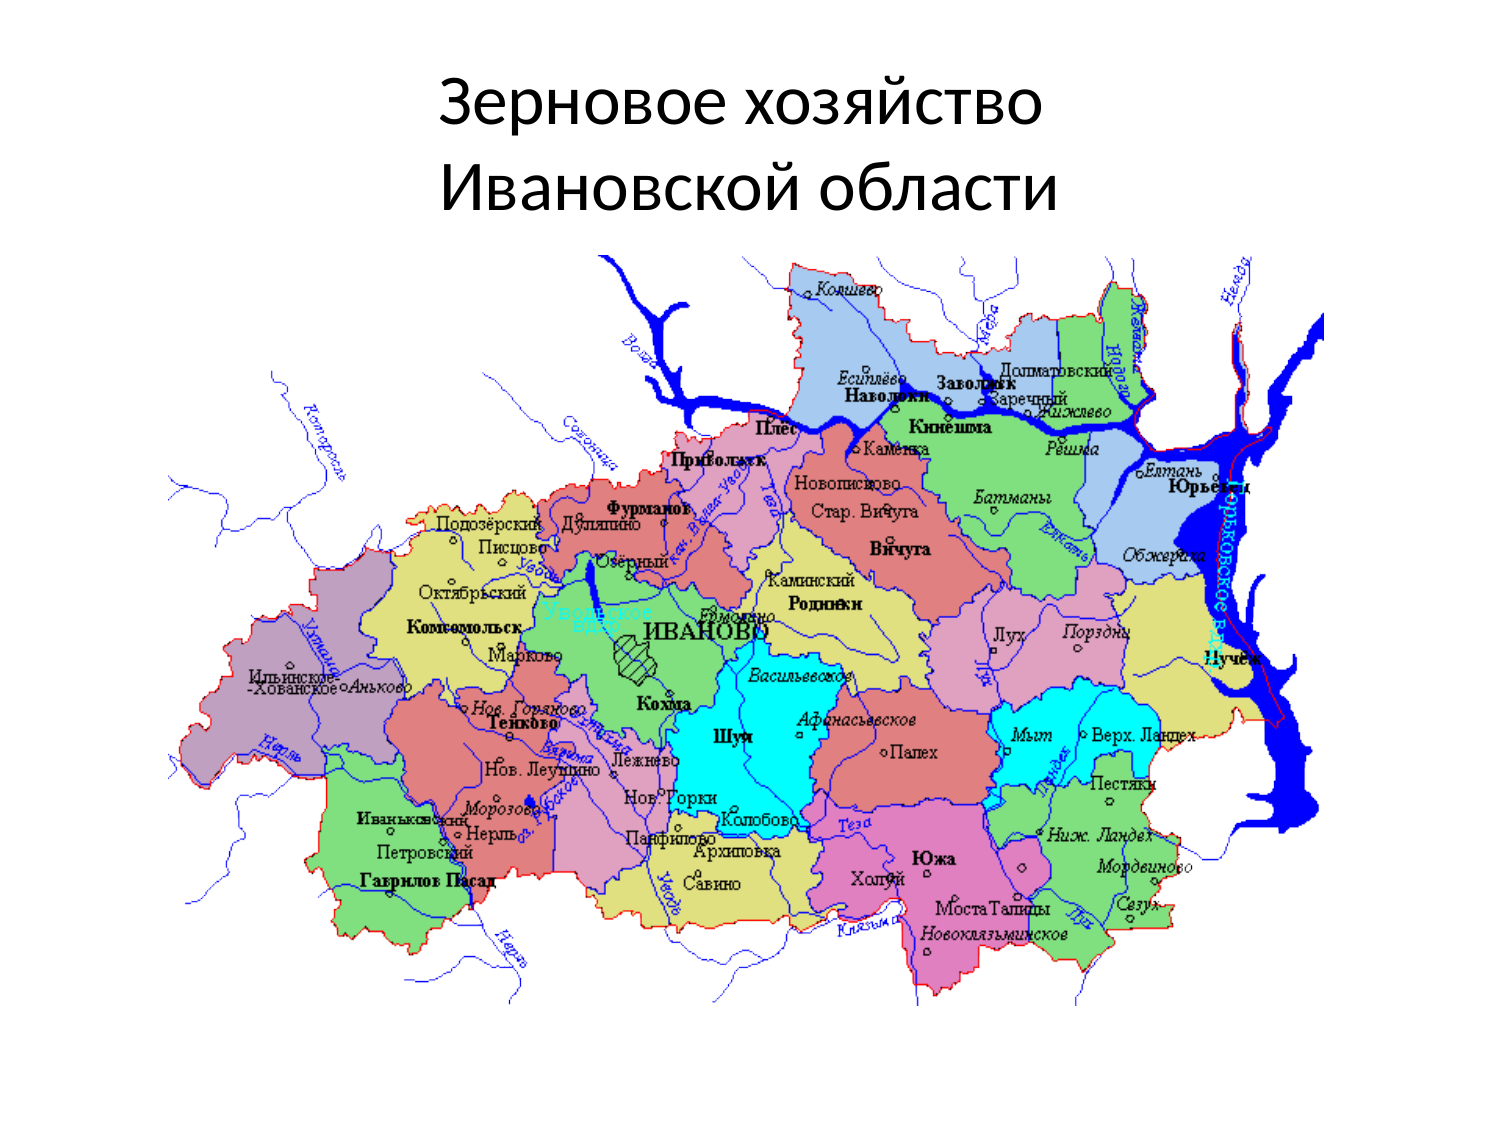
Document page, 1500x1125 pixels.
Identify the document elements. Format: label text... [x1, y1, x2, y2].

picture [168, 255, 1324, 1006]
title Зерновое хозяйство Ивановской области [75, 45, 1425, 233]
